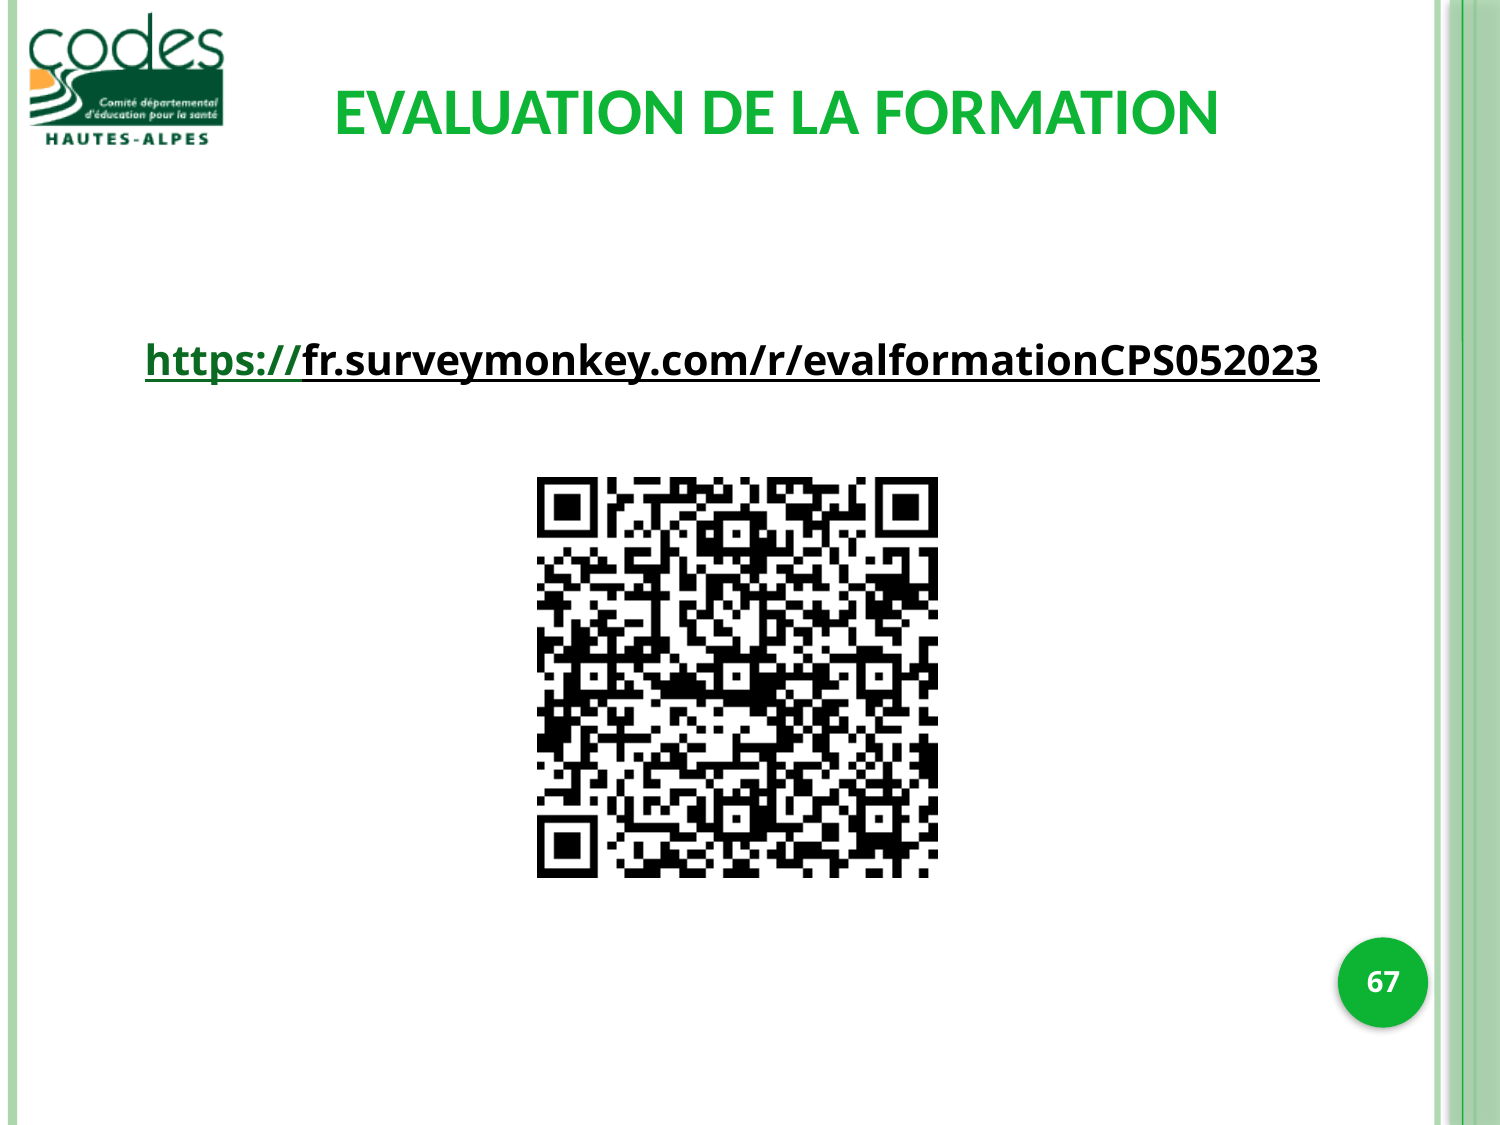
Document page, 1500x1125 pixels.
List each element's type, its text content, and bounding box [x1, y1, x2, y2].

slide_number 67 [1333, 940, 1434, 1026]
picture [28, 0, 246, 156]
picture [536, 476, 938, 878]
list https://fr.surveymonkey.com/r/evalformationCPS052023 [124, 326, 1351, 421]
title EVALUATION DE LA FORMATION [251, 40, 1424, 155]
